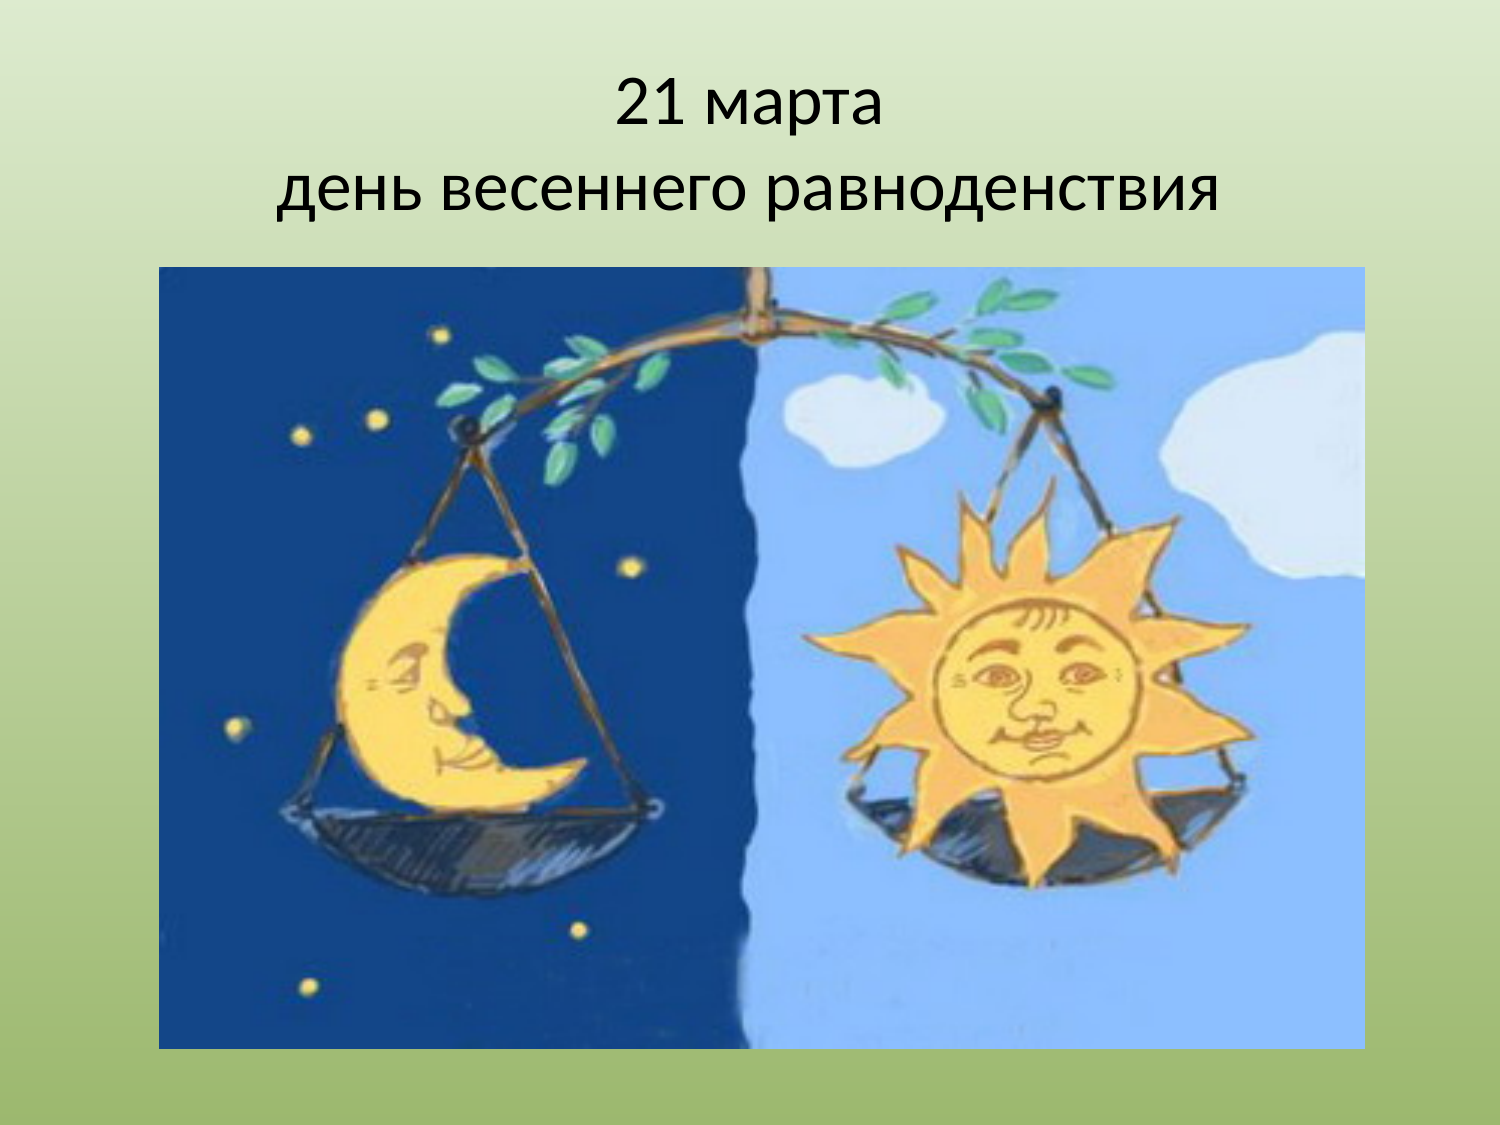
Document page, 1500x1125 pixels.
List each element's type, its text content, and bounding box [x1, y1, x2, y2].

title 21 марта день весеннего равноденствия [75, 45, 1425, 233]
picture [159, 266, 1365, 1050]
